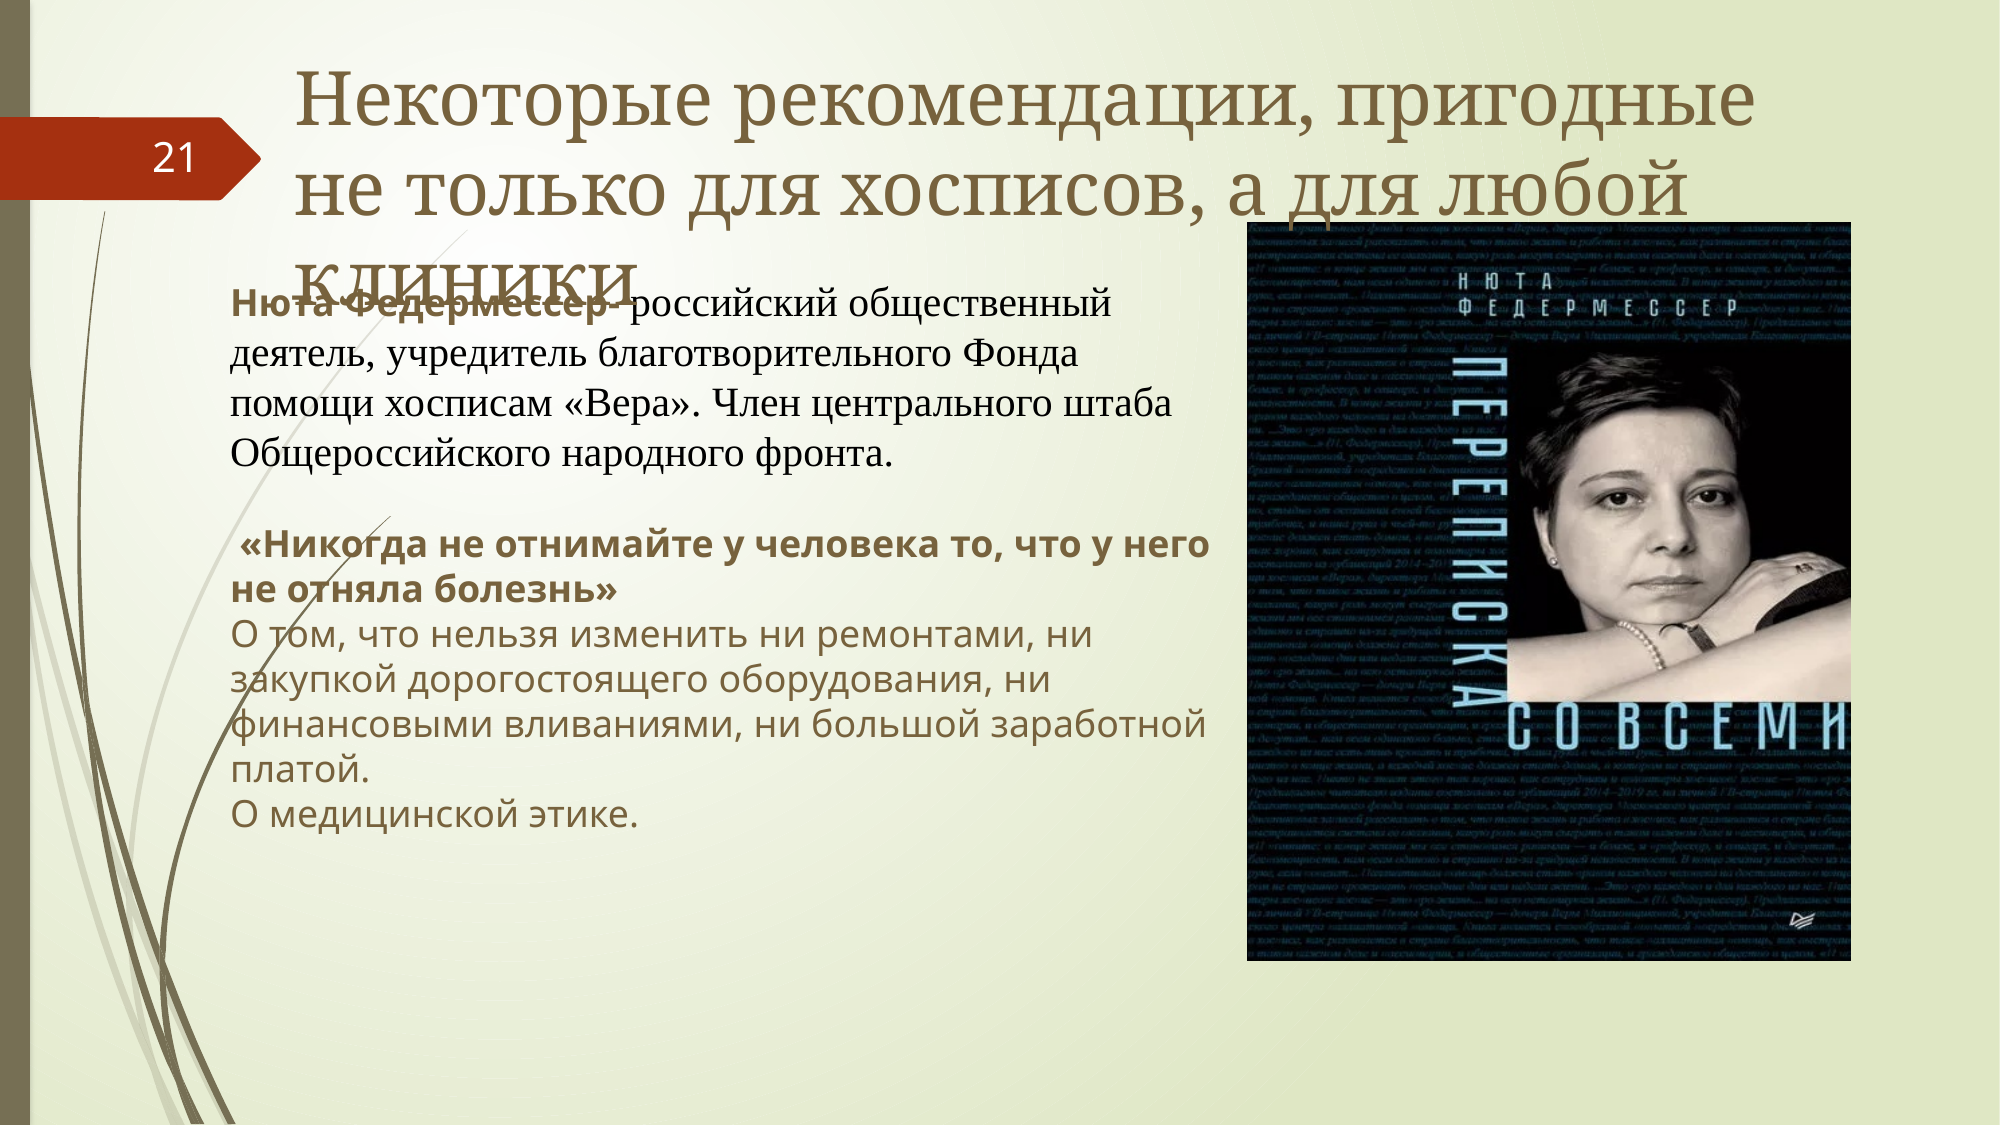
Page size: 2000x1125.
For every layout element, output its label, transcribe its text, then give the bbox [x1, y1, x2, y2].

text_box Нюта Федермессер- российский общественный деятель, учредитель благотворительного Фонда помощи хосписам «Вера». Член центрального штаба Общероссийского народного фронта. «Никогда не отнимайте у человека то, что у него не отняла болезнь» О том, что нельзя изменить ни ремонтами, ни закупкой дорогостоящего оборудования, ни финансовыми вливаниями, ни большой заработной платой. О медицинской этике. [215, 267, 1242, 842]
picture [1247, 222, 1851, 962]
text_box Некоторые рекомендации, пригодные не только для хосписов, а для любой клиники [279, 42, 1839, 328]
slide_number 21 [87, 129, 216, 190]
